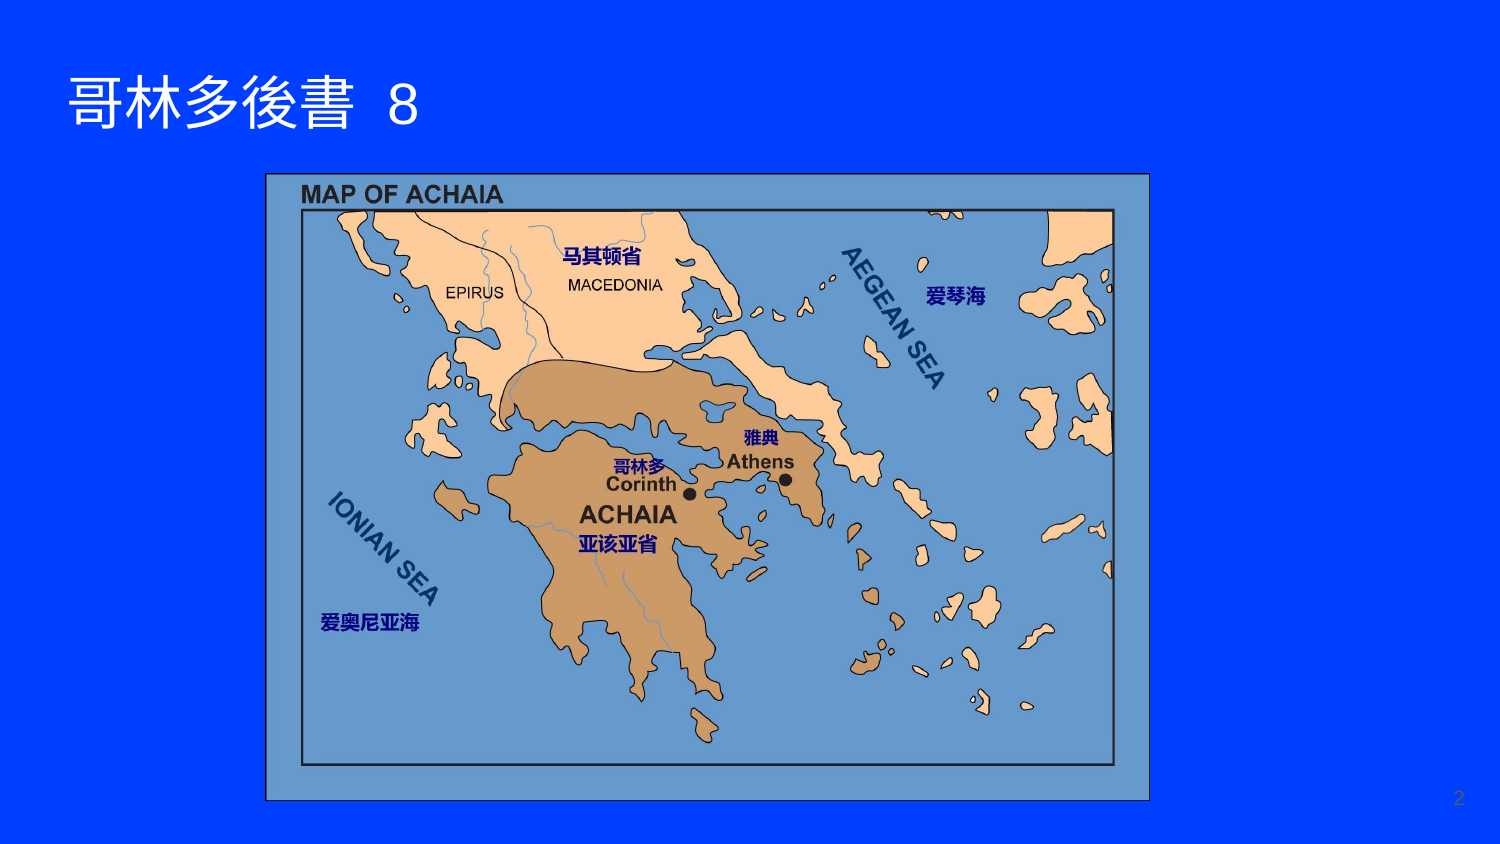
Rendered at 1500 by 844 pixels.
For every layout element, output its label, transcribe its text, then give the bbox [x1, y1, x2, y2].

title 哥林多後書 8 [51, 51, 1449, 146]
slide_number ‹#› [1389, 764, 1480, 830]
picture [265, 173, 1150, 801]
